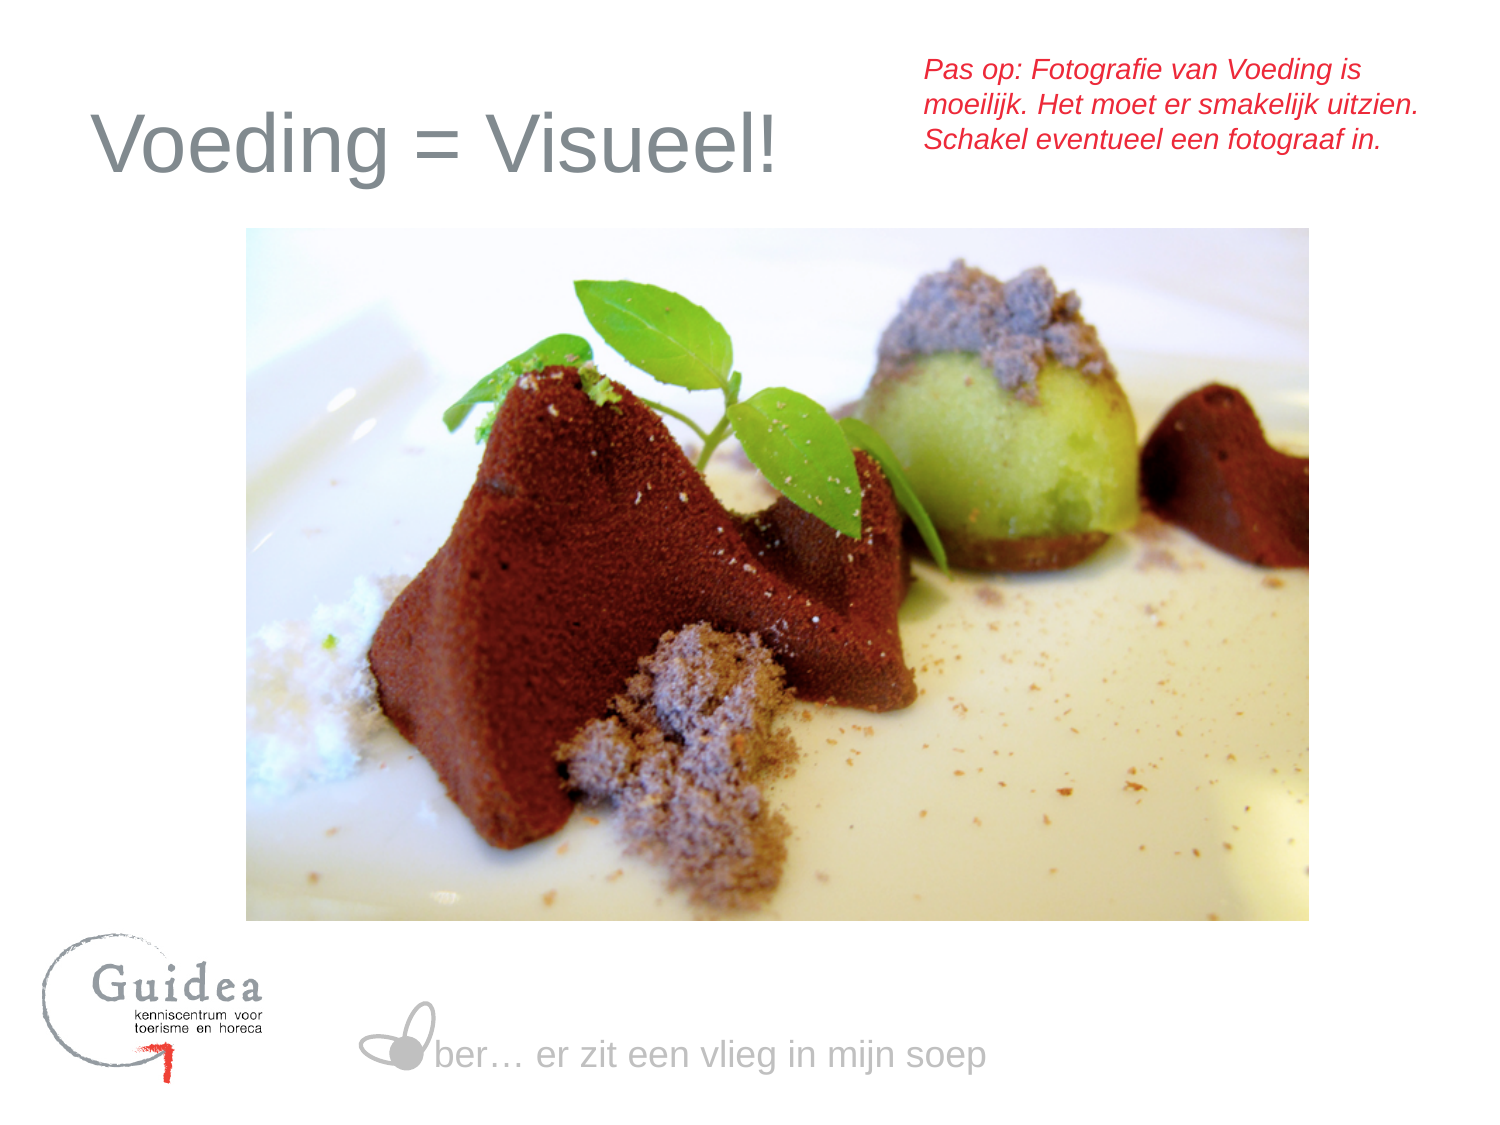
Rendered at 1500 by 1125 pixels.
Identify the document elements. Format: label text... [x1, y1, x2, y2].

picture [0, 0, 1500, 1125]
title Voeding = Visueel! [74, 44, 1426, 233]
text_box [359, 1001, 1176, 1084]
text_box Pas op: Fotografie van Voeding is moeilijk. Het moet er smakelijk uitzien. Schakel eventueel een fotograaf in. [908, 42, 1443, 163]
